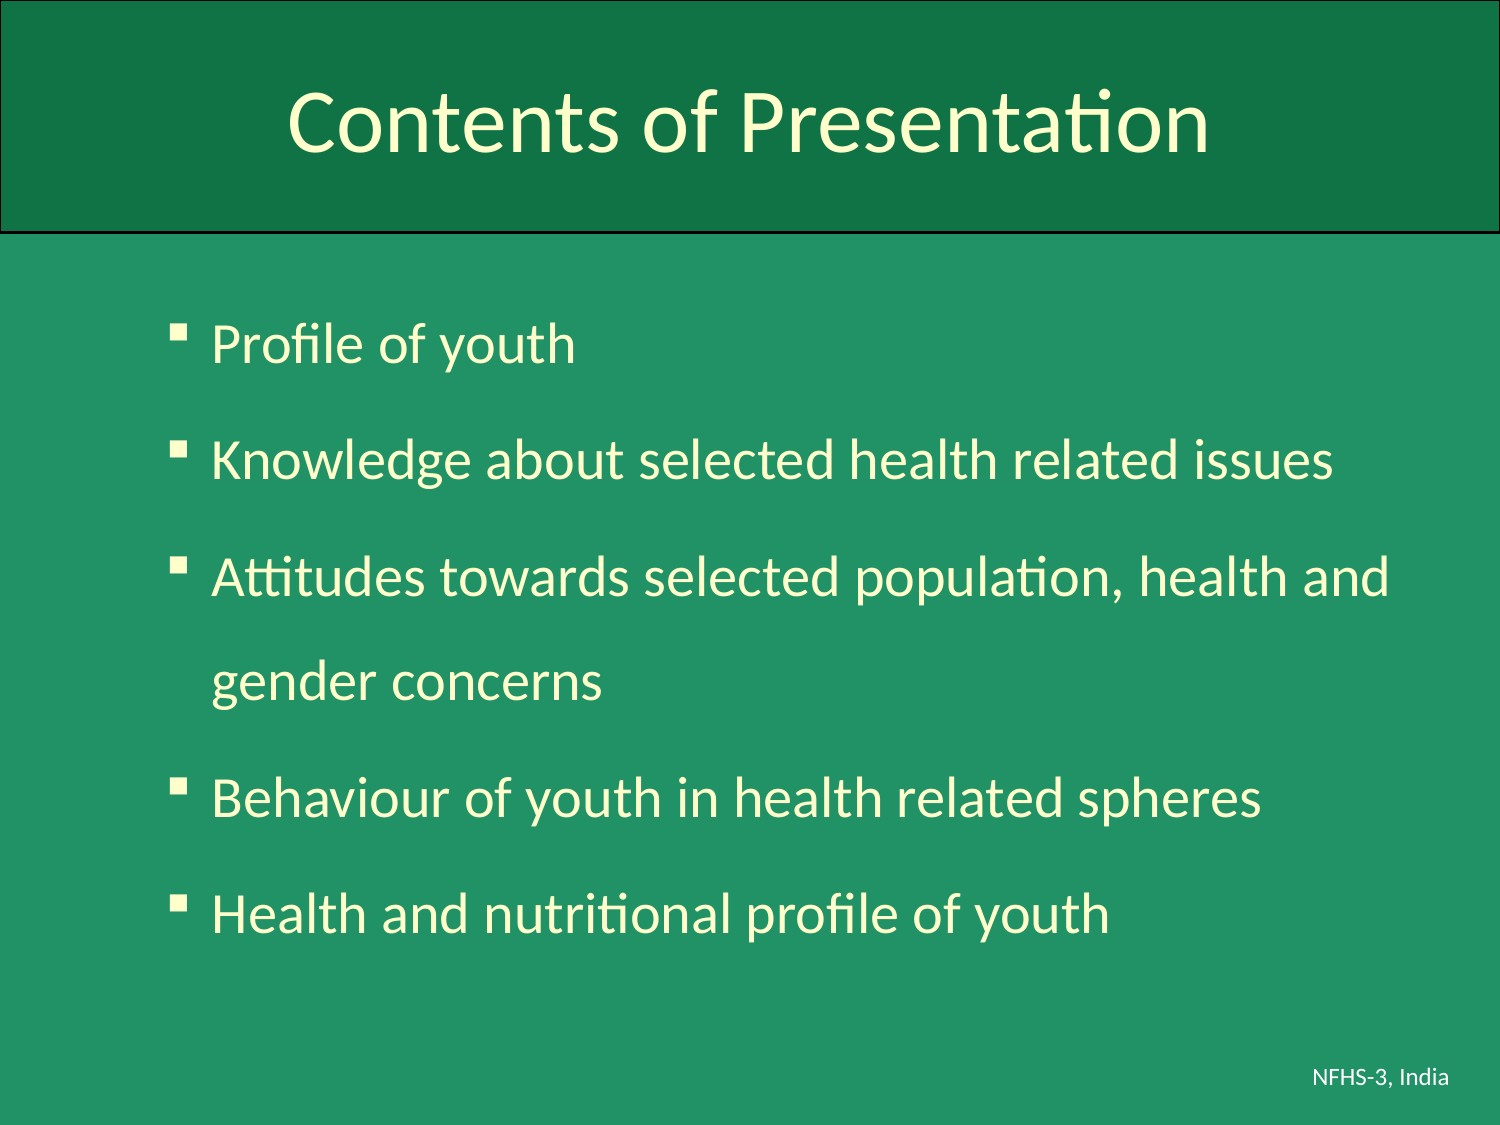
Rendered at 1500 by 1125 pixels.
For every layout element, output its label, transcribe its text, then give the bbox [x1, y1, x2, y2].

title Contents of Presentation [0, 0, 1500, 233]
text_box NFHS-3, India [1260, 1048, 1500, 1102]
list Profile of youth Knowledge about selected health related issues Attitudes towards selected population, health and gender concerns Behaviour of youth in health related spheres Health and nutritional profile of youth [75, 262, 1425, 1005]
